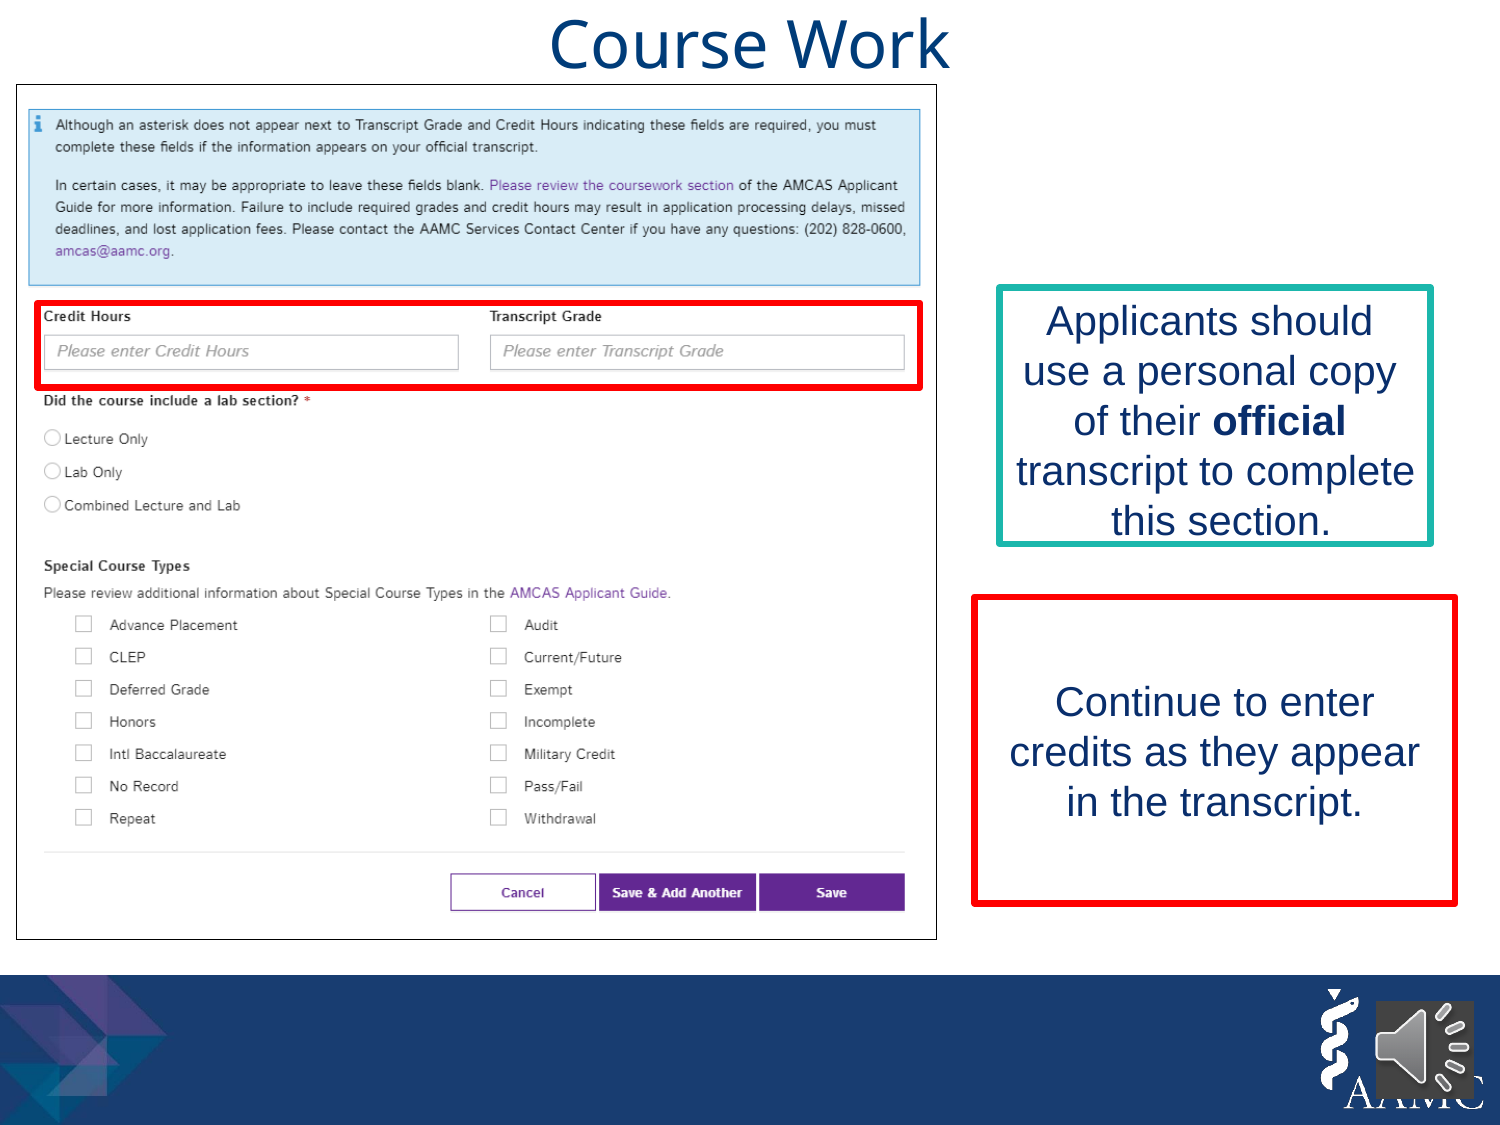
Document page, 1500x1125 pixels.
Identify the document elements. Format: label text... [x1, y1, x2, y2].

text_box Applicants should use a personal copy of their official transcript to complete this section. [999, 287, 1431, 544]
picture [0, 975, 1500, 1125]
title Course Work [0, 0, 1500, 191]
picture [15, 84, 937, 940]
text_box Continue to enter credits as they appear in the transcript. [972, 595, 1457, 906]
